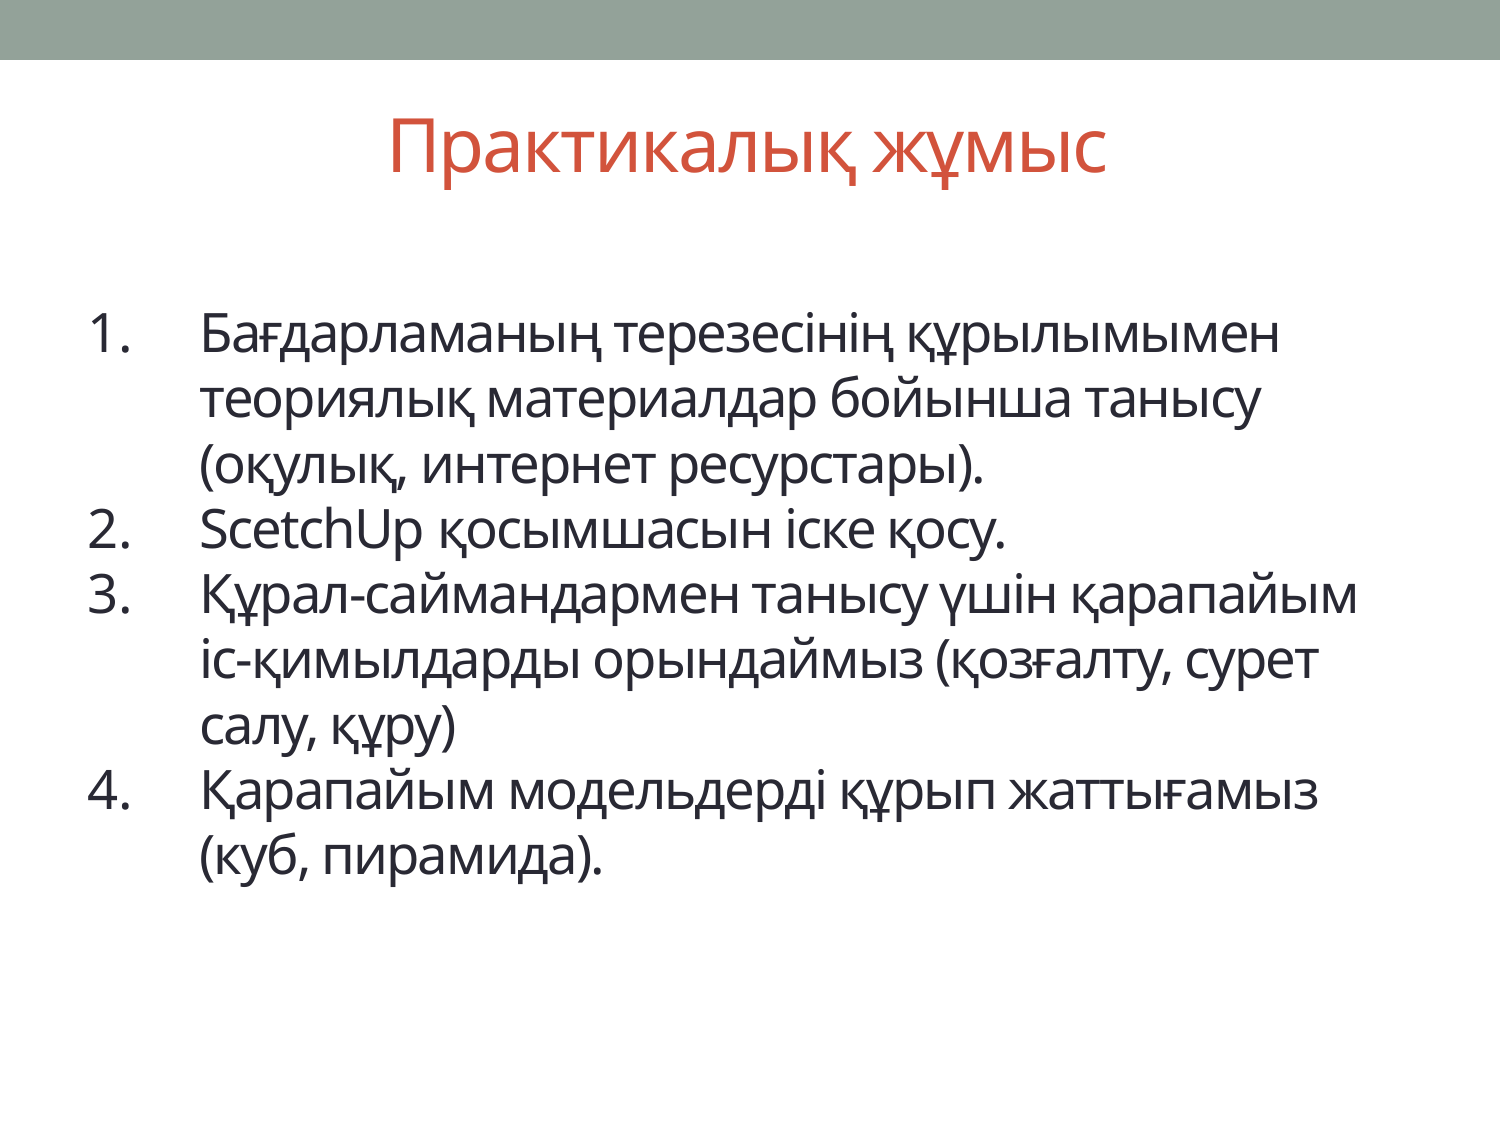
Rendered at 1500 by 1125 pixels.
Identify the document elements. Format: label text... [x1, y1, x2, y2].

text_box Практикалық жұмыс [72, 89, 1423, 208]
text_box Бағдарламаның терезесінің құрылымымен теориялық материалдар бойынша танысу (оқулық, интернет ресурстары). ScetchUp қосымшасын іске қосу. Құрал-саймандармен танысу үшін қарапайым іс-қимылдарды орындаймыз (қозғалту, сурет салу, құру) Қарапайым модельдерді құрып жаттығамыз (куб, пирамида). [72, 290, 1423, 894]
